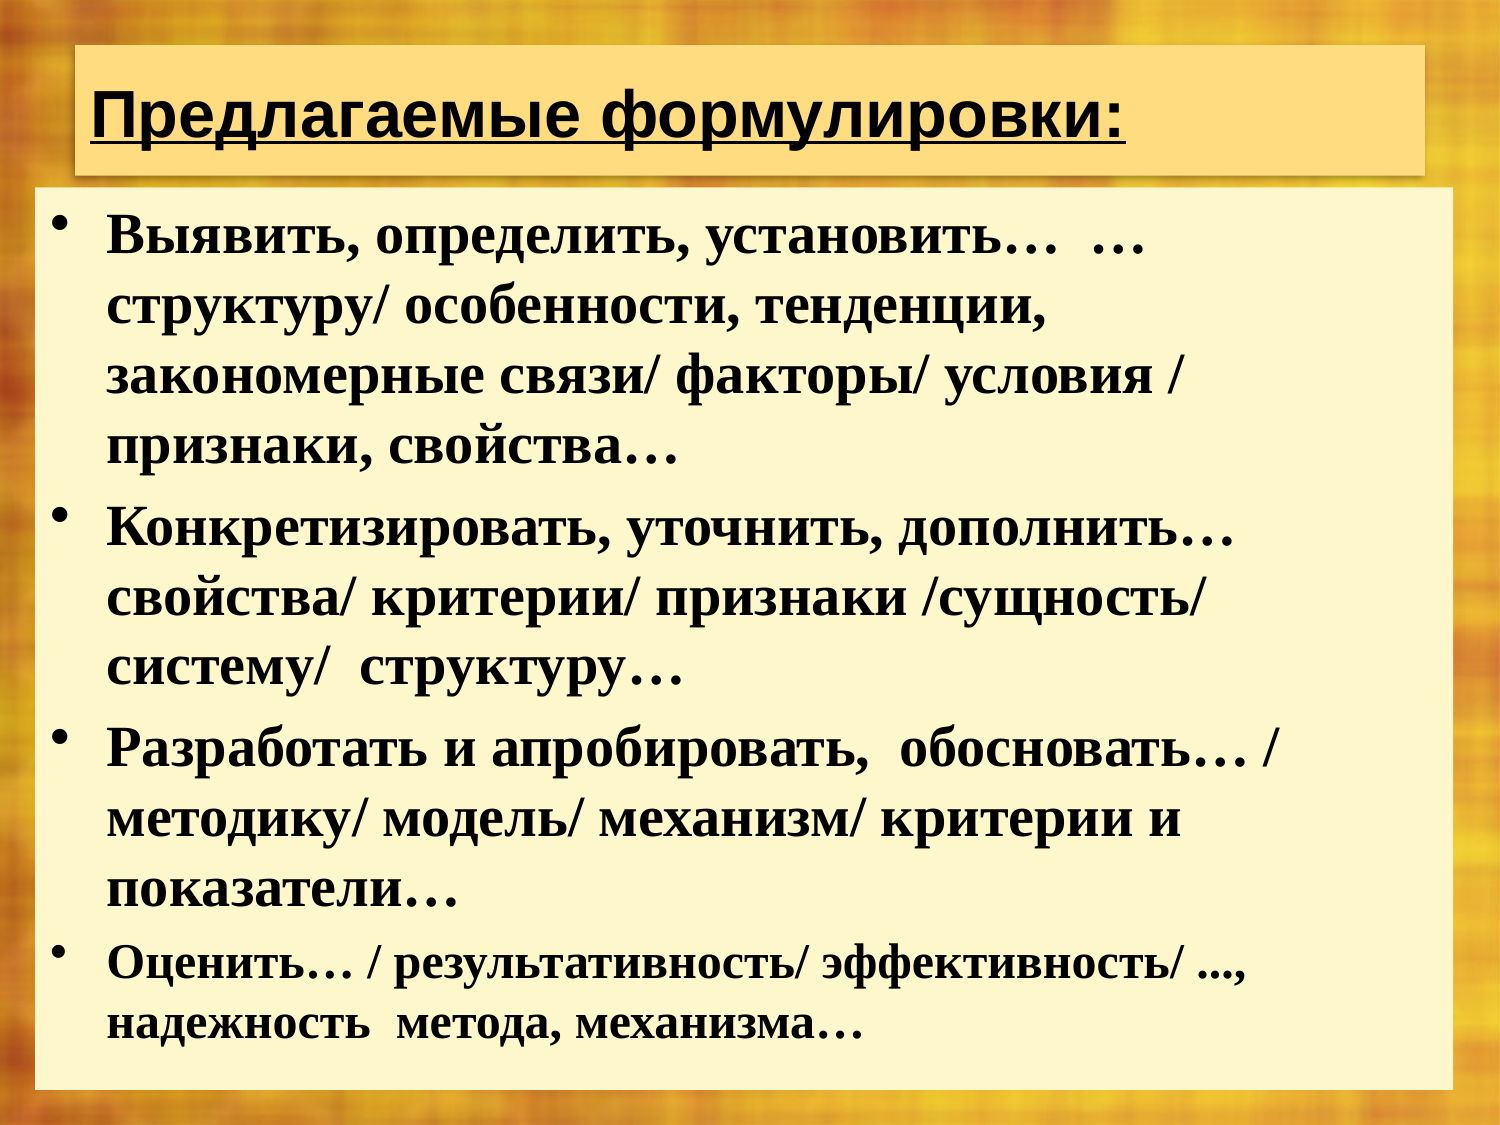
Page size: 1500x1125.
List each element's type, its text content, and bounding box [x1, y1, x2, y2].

title Предлагаемые формулировки: [74, 44, 1426, 177]
picture [0, 0, 1500, 1125]
list Выявить, определить, установить… … структуру/ особенности, тенденции, закономерные связи/ факторы/ условия / признаки, свойства… Конкретизировать, уточнить, дополнить… свойства/ критерии/ признаки /сущность/ систему/ структуру… Разработать и апробировать, обосновать… / методику/ модель/ механизм/ критерии и показатели… Оценить… / результативность/ эффективность/ ..., надежность метода, механизма… [34, 187, 1454, 1091]
